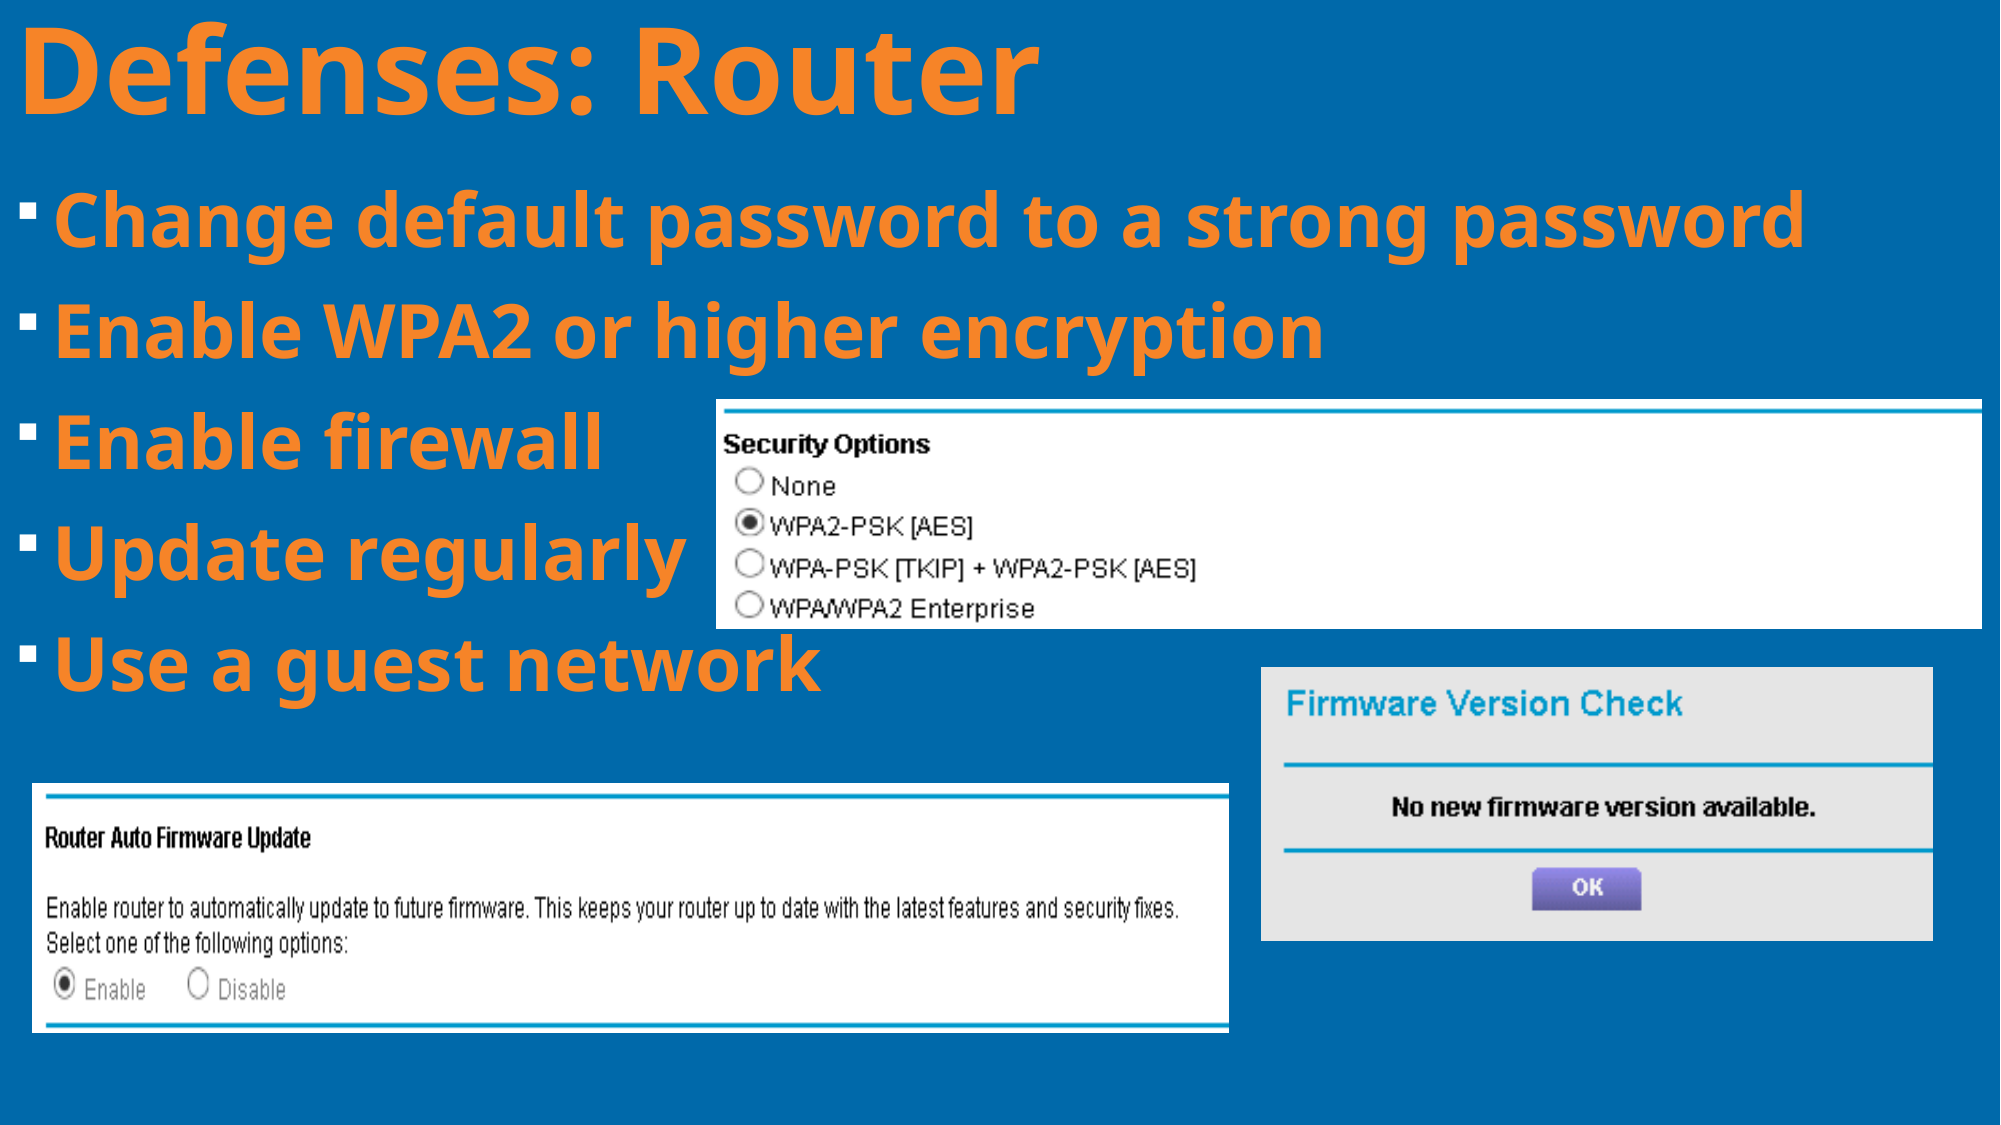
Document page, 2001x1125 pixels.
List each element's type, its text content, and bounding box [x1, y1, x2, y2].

picture [1260, 666, 1933, 942]
text_box Change default password to a strong password Enable WPA2 or higher encryption Enable firewall Update regularly Use a guest network [0, 165, 1982, 1092]
picture [31, 783, 1230, 1033]
picture [716, 399, 1982, 629]
text_box Defenses: Router [0, 2, 2000, 166]
